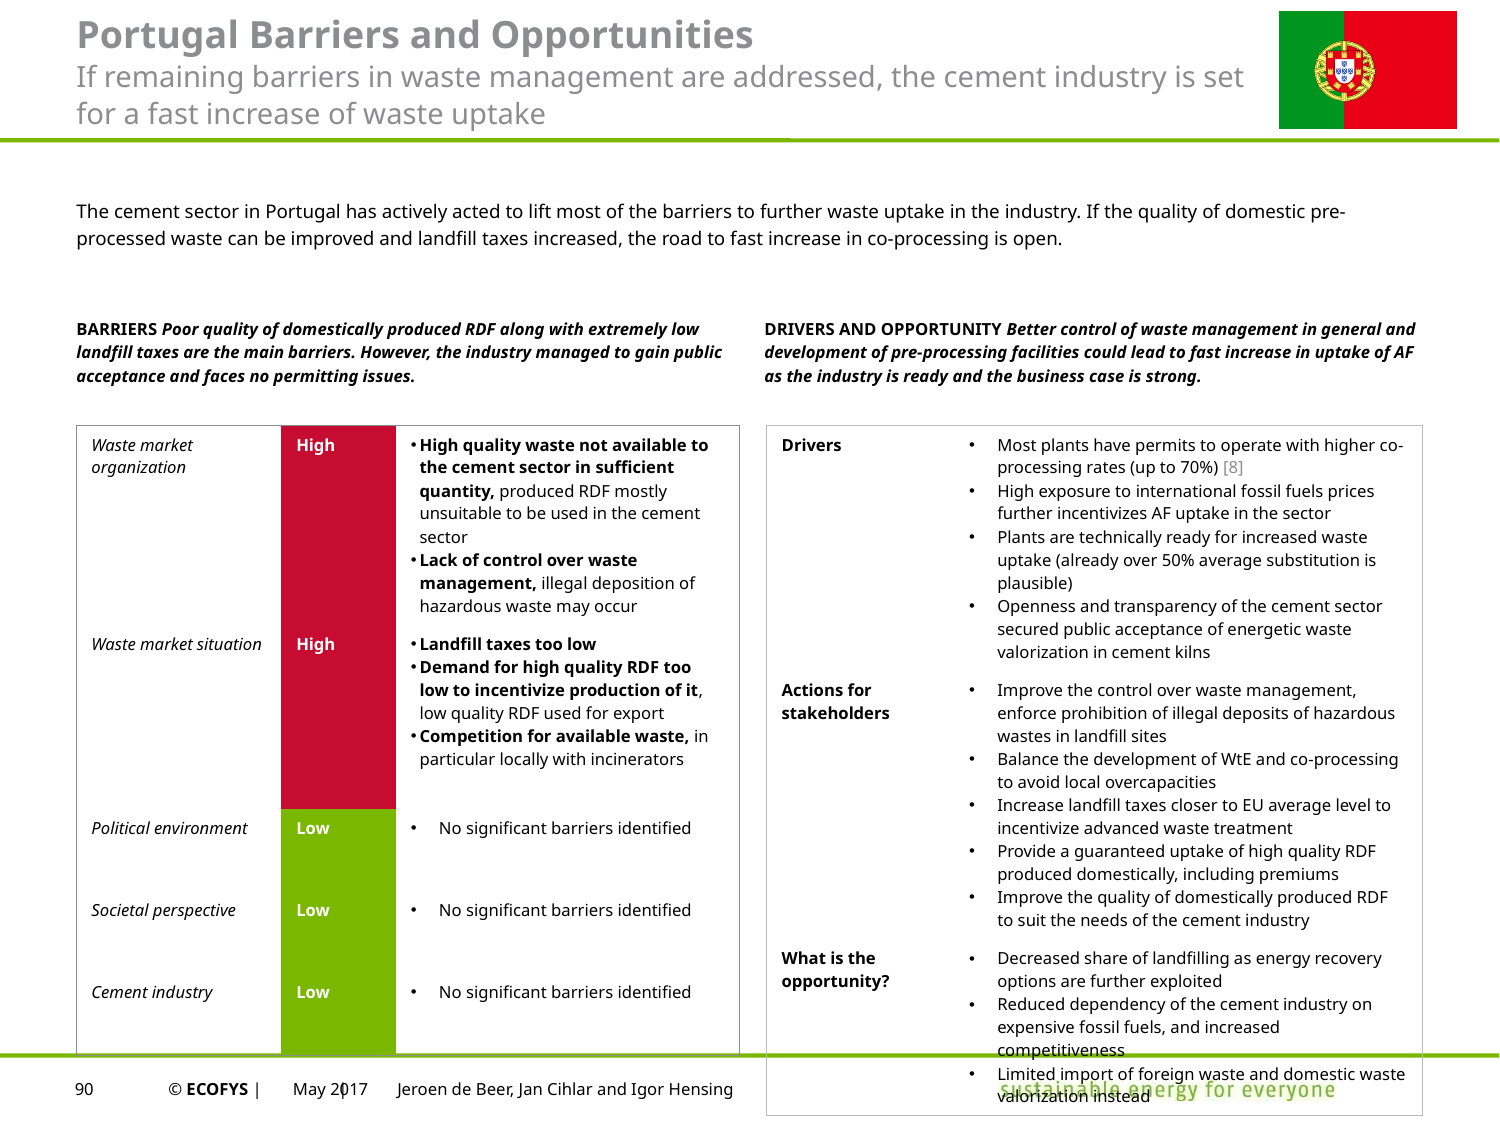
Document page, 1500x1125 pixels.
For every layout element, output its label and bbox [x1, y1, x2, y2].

table_header [767, 426, 1422, 671]
title [76, 0, 1260, 139]
text_box [76, 195, 1423, 305]
footer [397, 1079, 766, 1108]
table_cell [767, 671, 1422, 1115]
slide_number [277, 1079, 385, 1101]
list [76, 314, 737, 402]
slide_number [0, 1079, 169, 1104]
table_cell [77, 625, 739, 1055]
picture [1279, 10, 1458, 129]
table_header [77, 426, 739, 625]
list [764, 314, 1425, 425]
